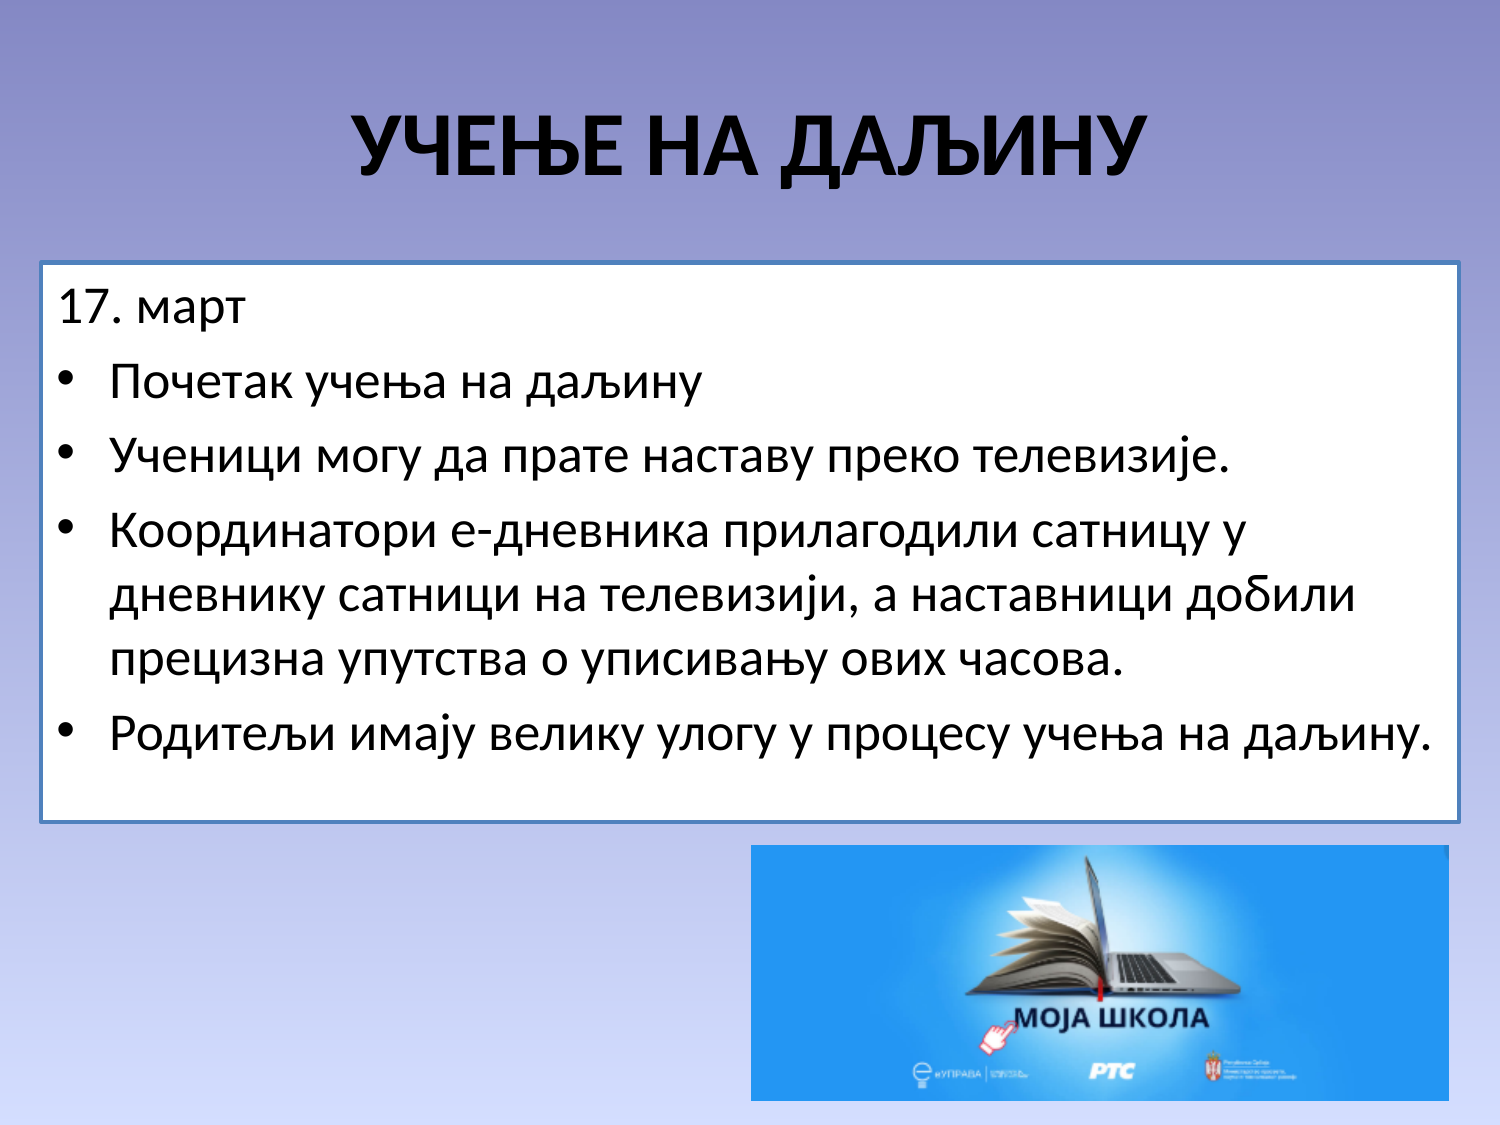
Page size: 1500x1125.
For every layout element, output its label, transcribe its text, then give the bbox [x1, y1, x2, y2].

title УЧЕЊЕ НА ДАЉИНУ [75, 45, 1425, 233]
picture [751, 845, 1449, 1101]
list 17. март Почетак учења на даљину Ученици могу да прате наставу преко телевизије. Координатори е-дневника прилагодили сатницу у дневнику сатници на телевизији, а наставници добили прецизна упутства о уписивању ових часова. Родитељи имају велику улогу у процесу учења на даљину. [39, 260, 1461, 824]
